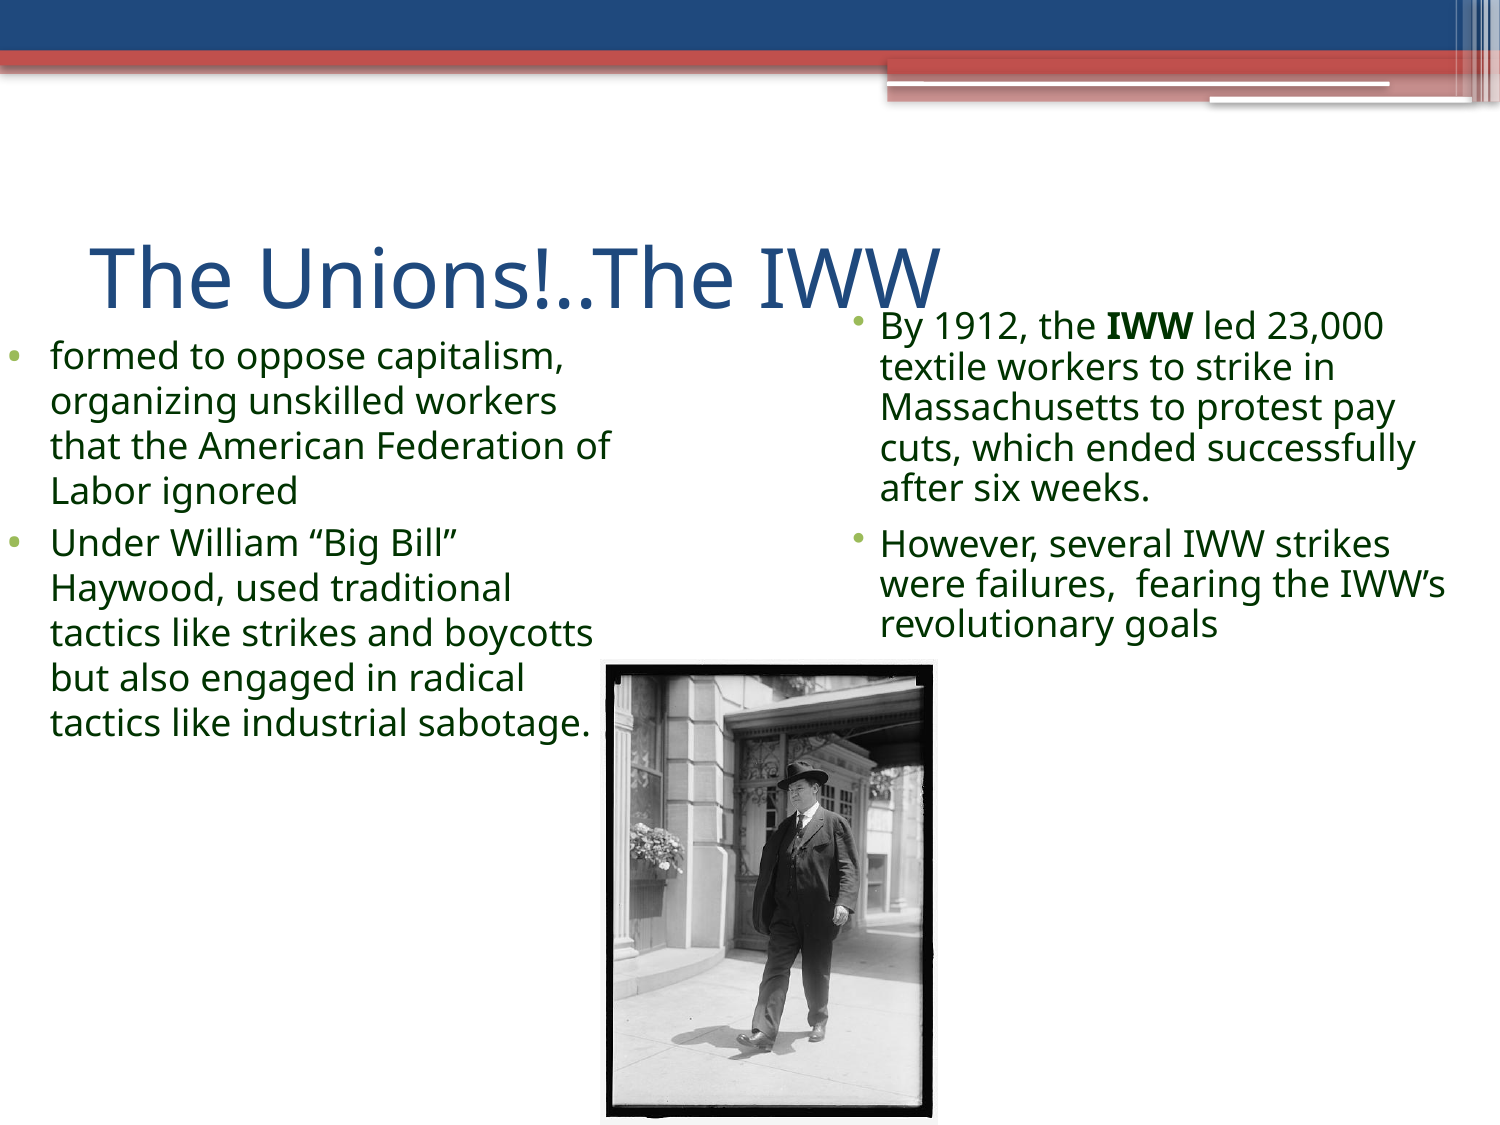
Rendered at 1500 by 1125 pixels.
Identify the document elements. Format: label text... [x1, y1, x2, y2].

title The Unions!..The IWW [75, 187, 1425, 363]
list formed to oppose capitalism, organizing unskilled workers that the American Federation of Labor ignored Under William “Big Bill” Haywood, used traditional tactics like strikes and boycotts but also engaged in radical tactics like industrial sabotage. [0, 324, 638, 1068]
list By 1912, the IWW led 23,000 textile workers to strike in Massachusetts to protest pay cuts, which ended successfully after six weeks. However, several IWW strikes were failures, fearing the IWW’s revolutionary goals [837, 299, 1500, 1043]
picture [599, 659, 938, 1125]
